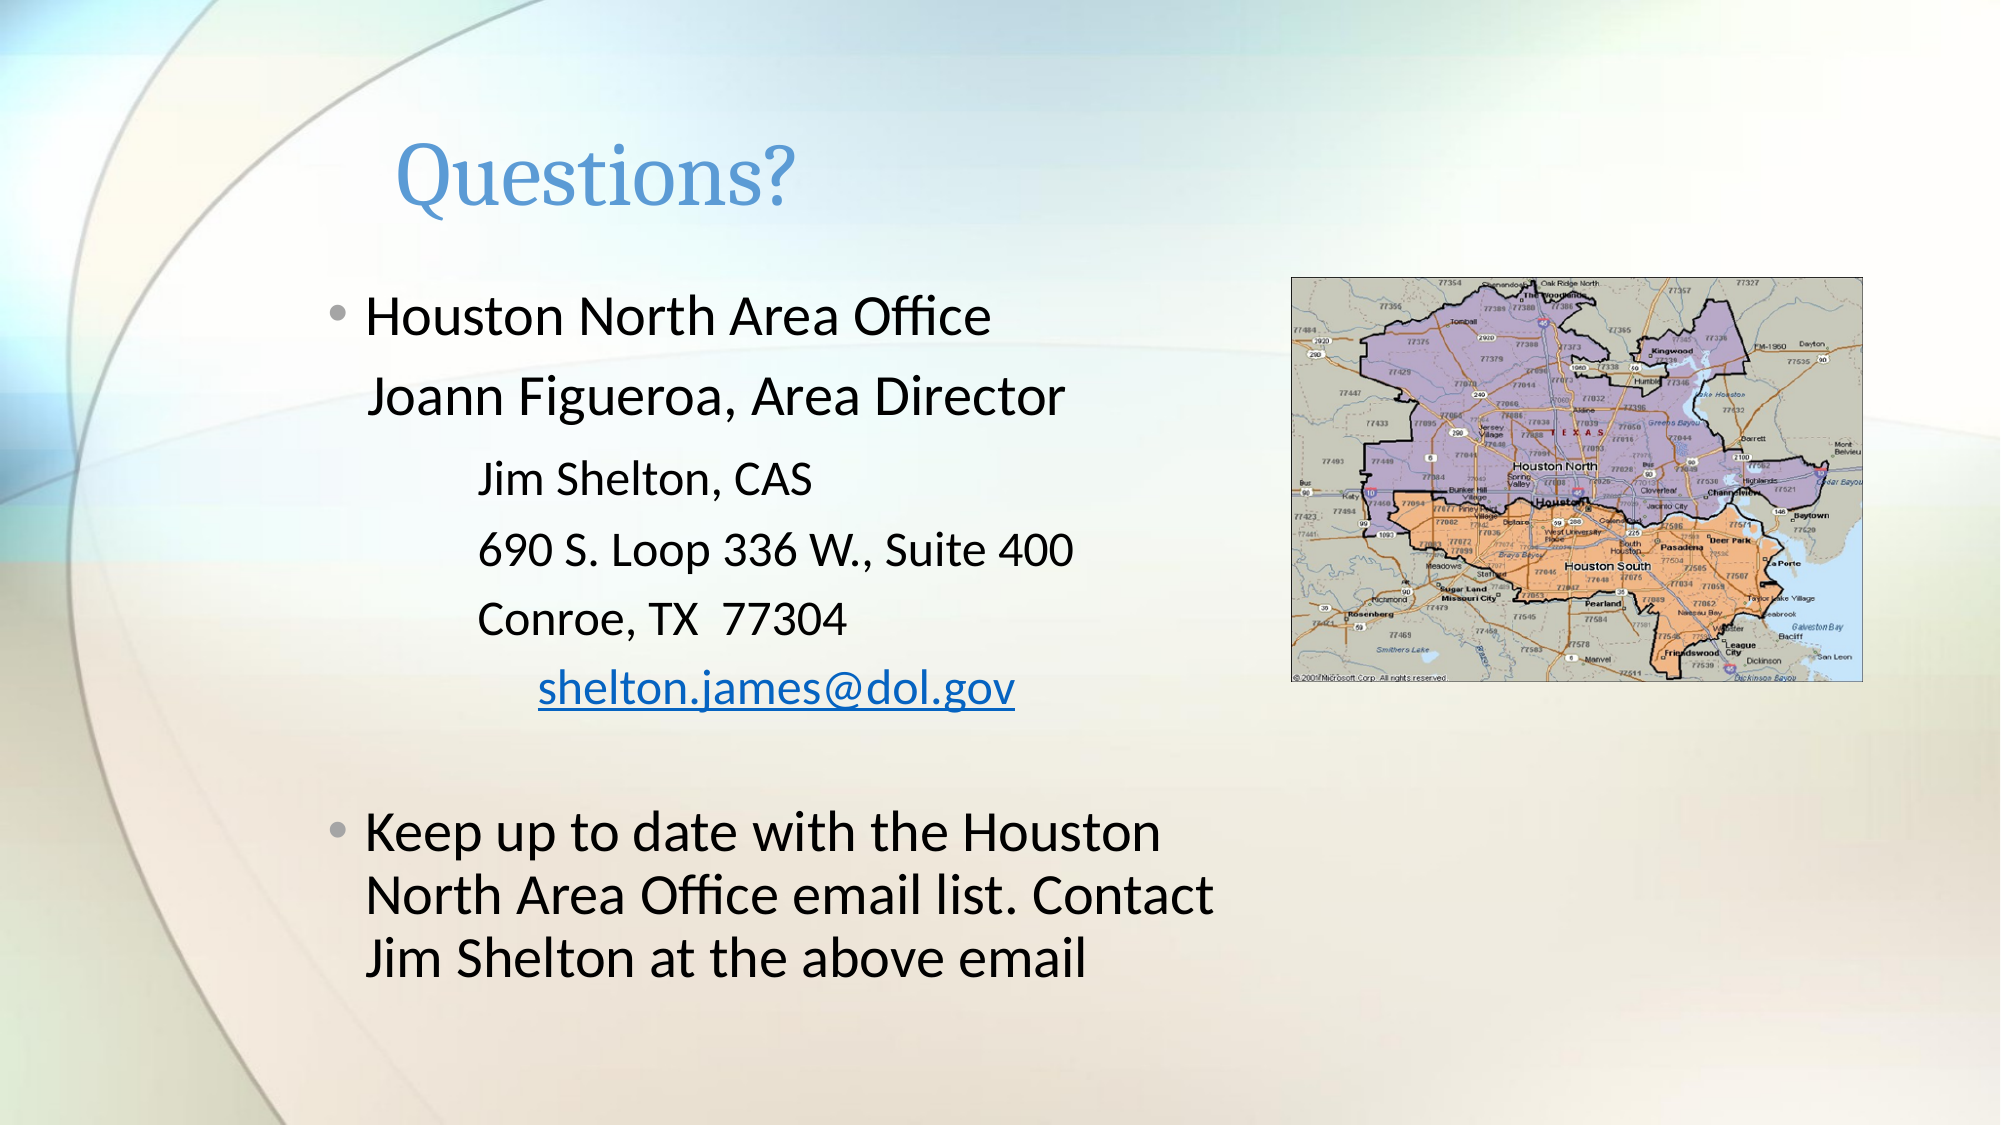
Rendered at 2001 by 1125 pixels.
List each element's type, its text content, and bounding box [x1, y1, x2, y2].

list Houston North Area Office Joann Figueroa, Area Director Jim Shelton, CAS 690 S. Loop 336 W., Suite 400 Conroe, TX 77304 shelton.james@dol.gov Keep up to date with the Houston North Area Office email list. Contact Jim Shelton at the above email [312, 277, 1315, 1013]
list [1290, 277, 1863, 682]
picture [0, 0, 2001, 1125]
title Questions? [381, 59, 1863, 277]
